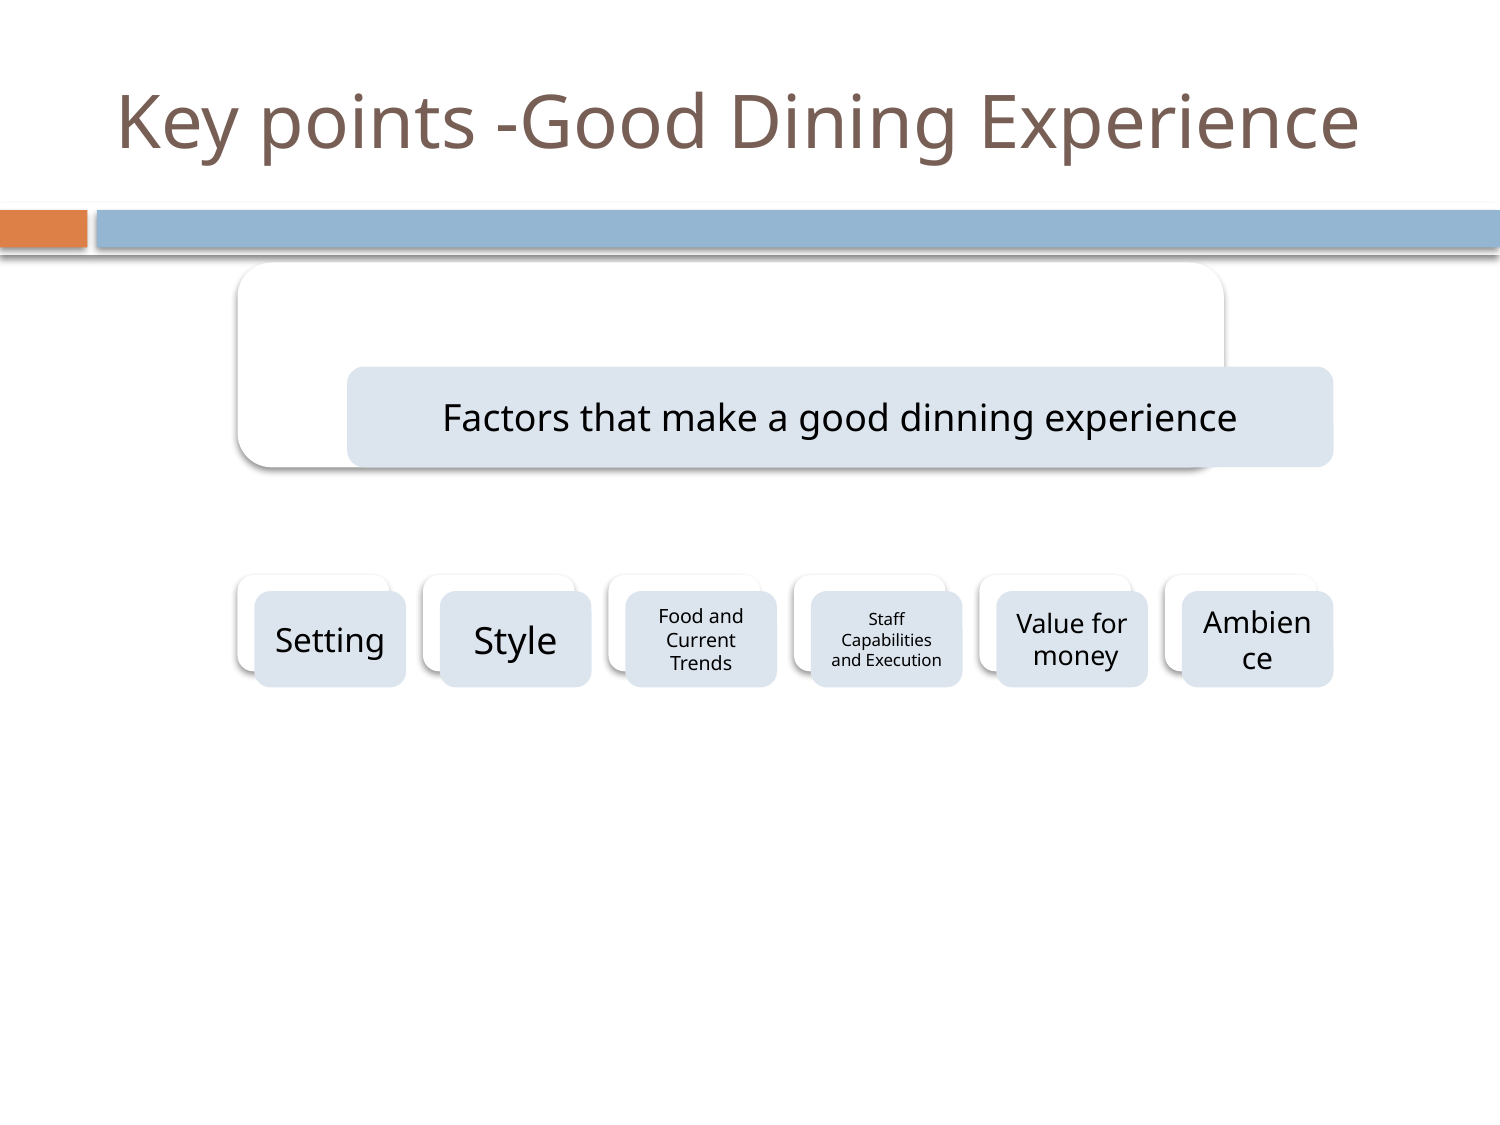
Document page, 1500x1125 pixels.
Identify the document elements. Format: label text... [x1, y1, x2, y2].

title Key points -Good Dining Experience [100, 37, 1438, 200]
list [100, 262, 1471, 1001]
